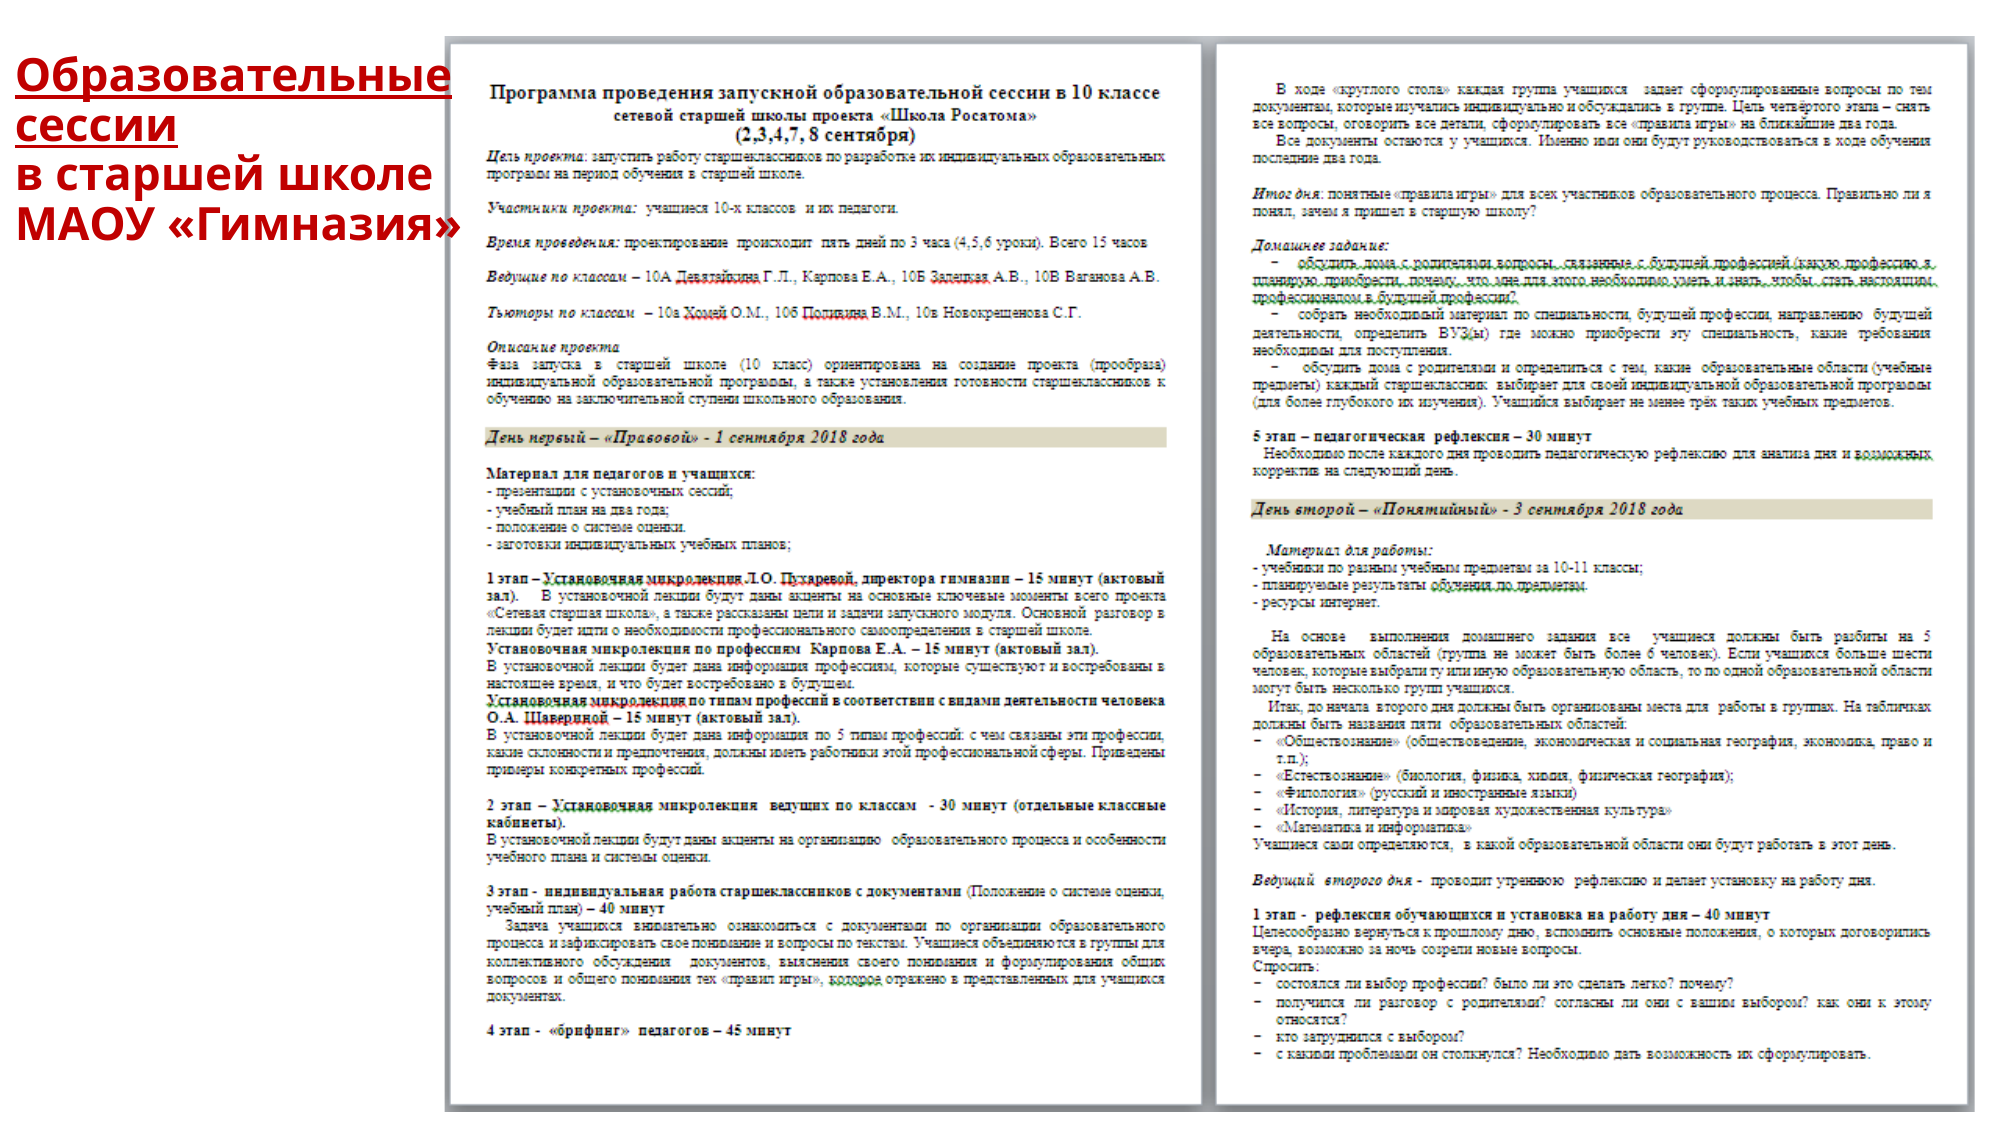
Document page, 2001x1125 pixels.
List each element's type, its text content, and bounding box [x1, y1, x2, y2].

text_box Образовательные сессии в старшей школе МАОУ «Гимназия» [0, 45, 444, 459]
picture [444, 36, 1975, 1112]
